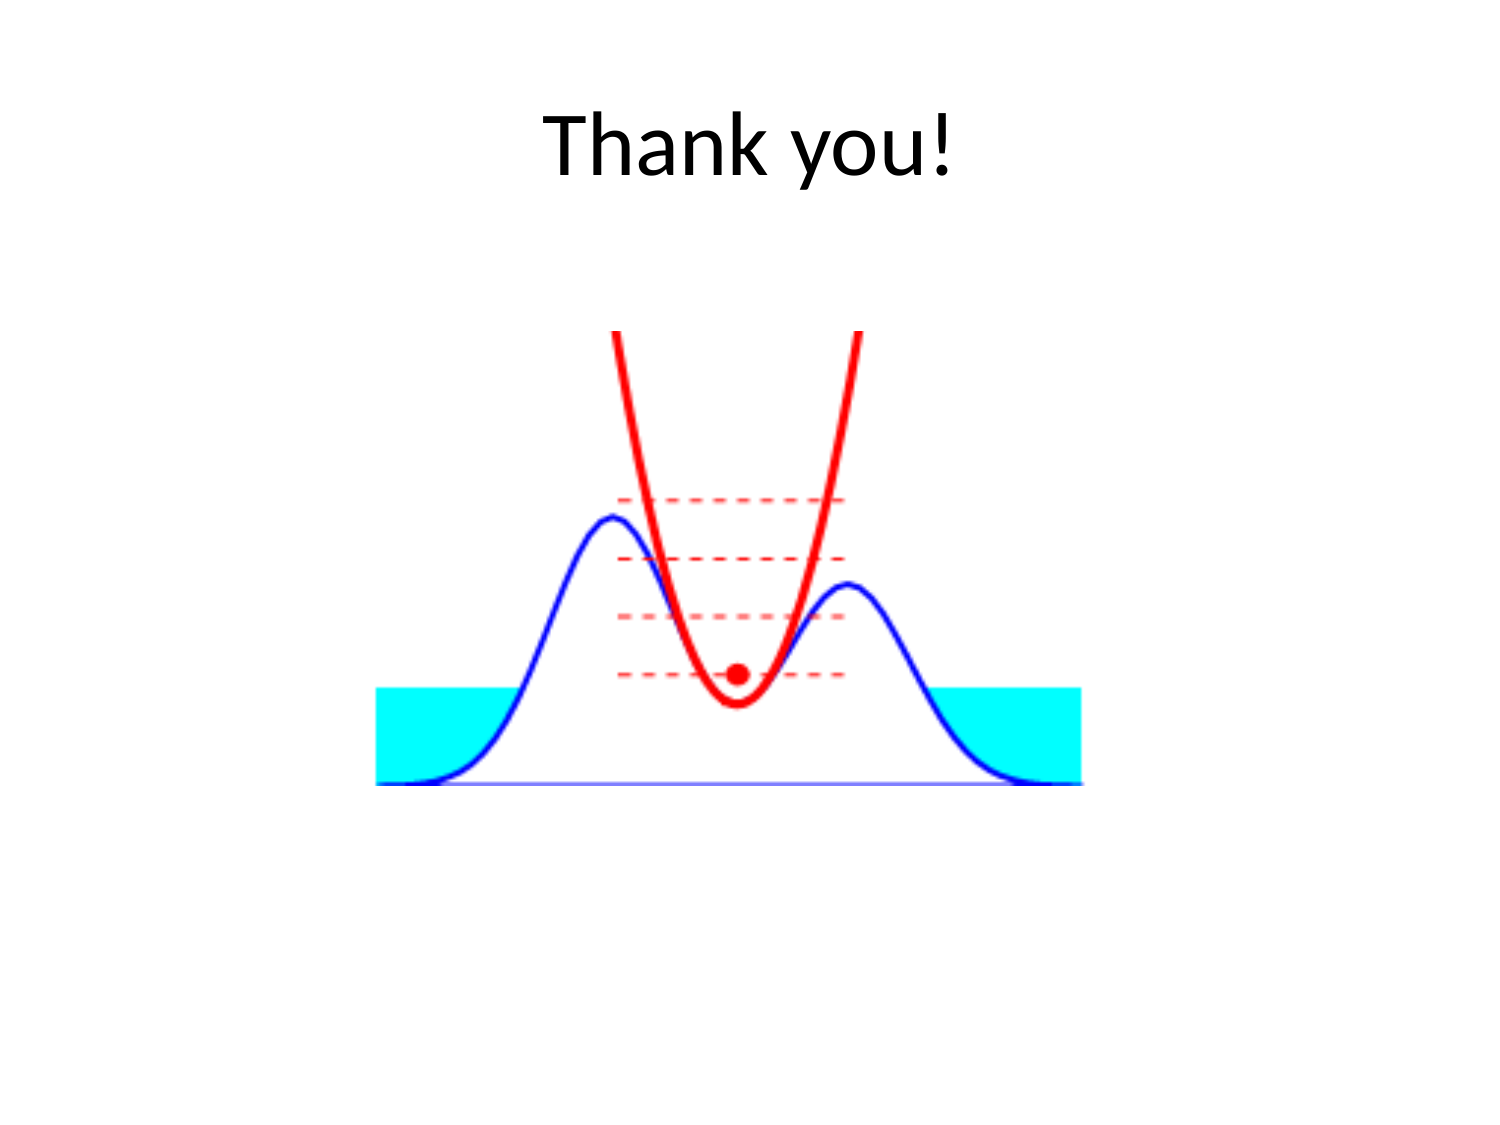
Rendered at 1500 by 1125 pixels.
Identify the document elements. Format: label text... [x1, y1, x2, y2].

title Thank you! [75, 45, 1425, 233]
picture [362, 331, 1101, 787]
